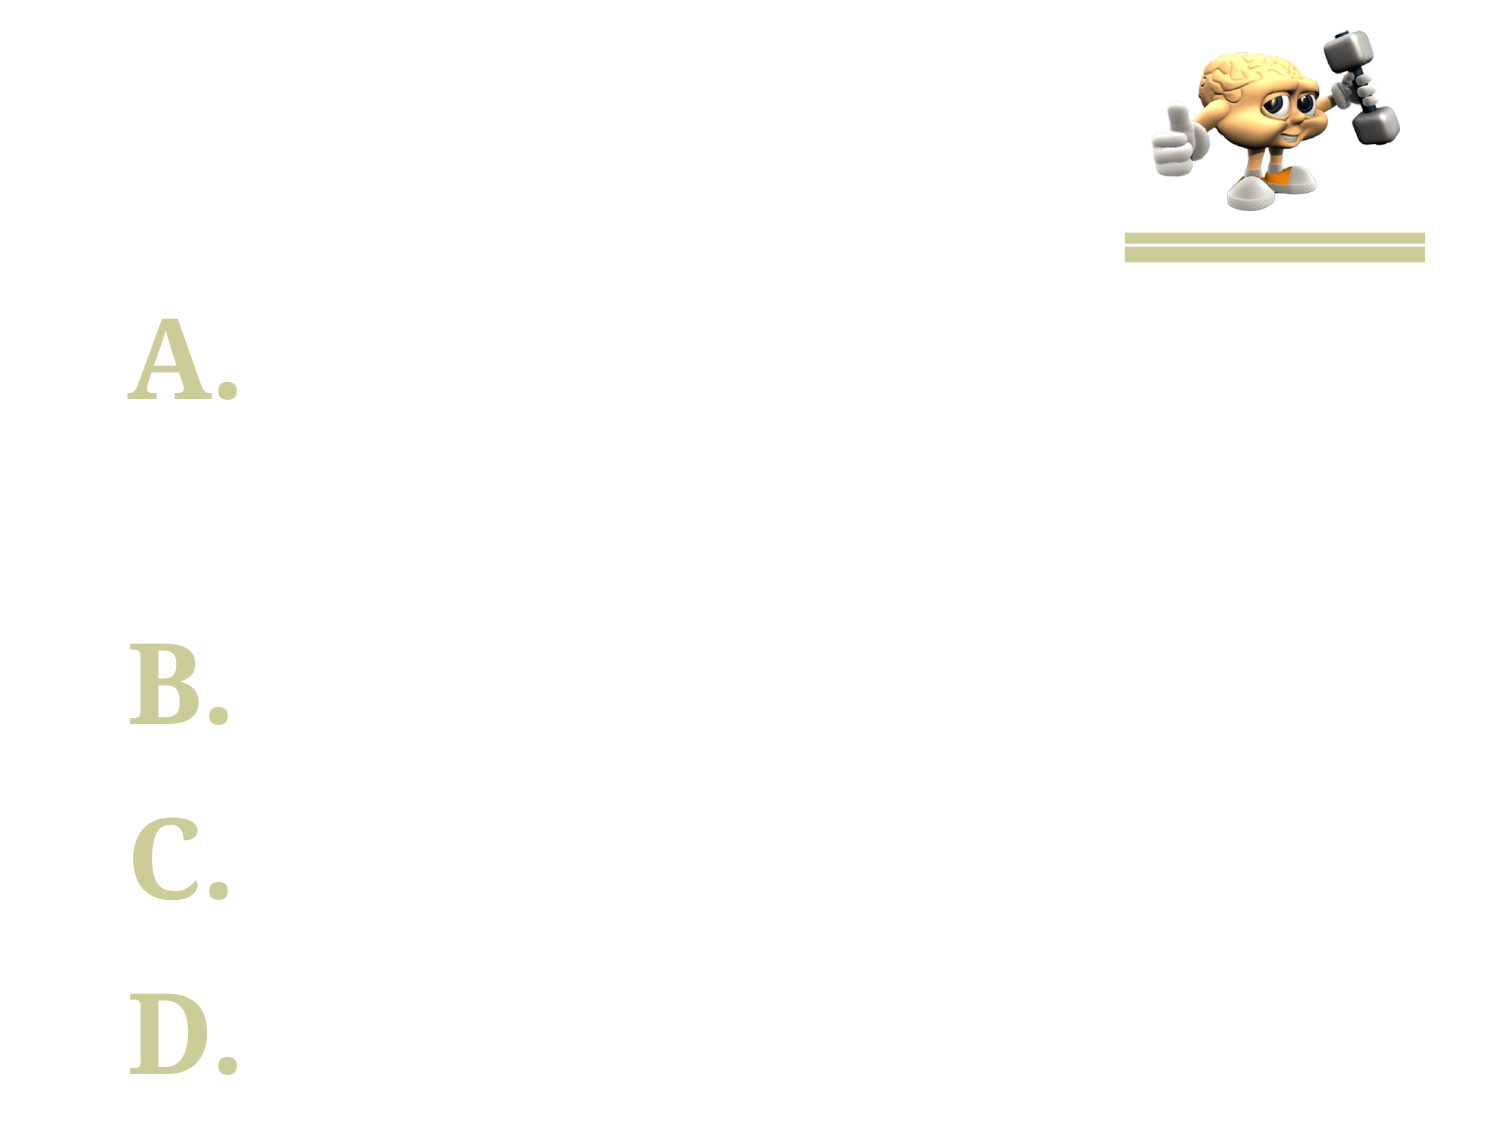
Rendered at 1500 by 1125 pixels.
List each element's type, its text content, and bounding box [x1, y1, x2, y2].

list Ambulância na pista Fim de prova Desclassificação Limpeza da pista [112, 267, 1489, 1083]
picture [1151, 30, 1400, 211]
